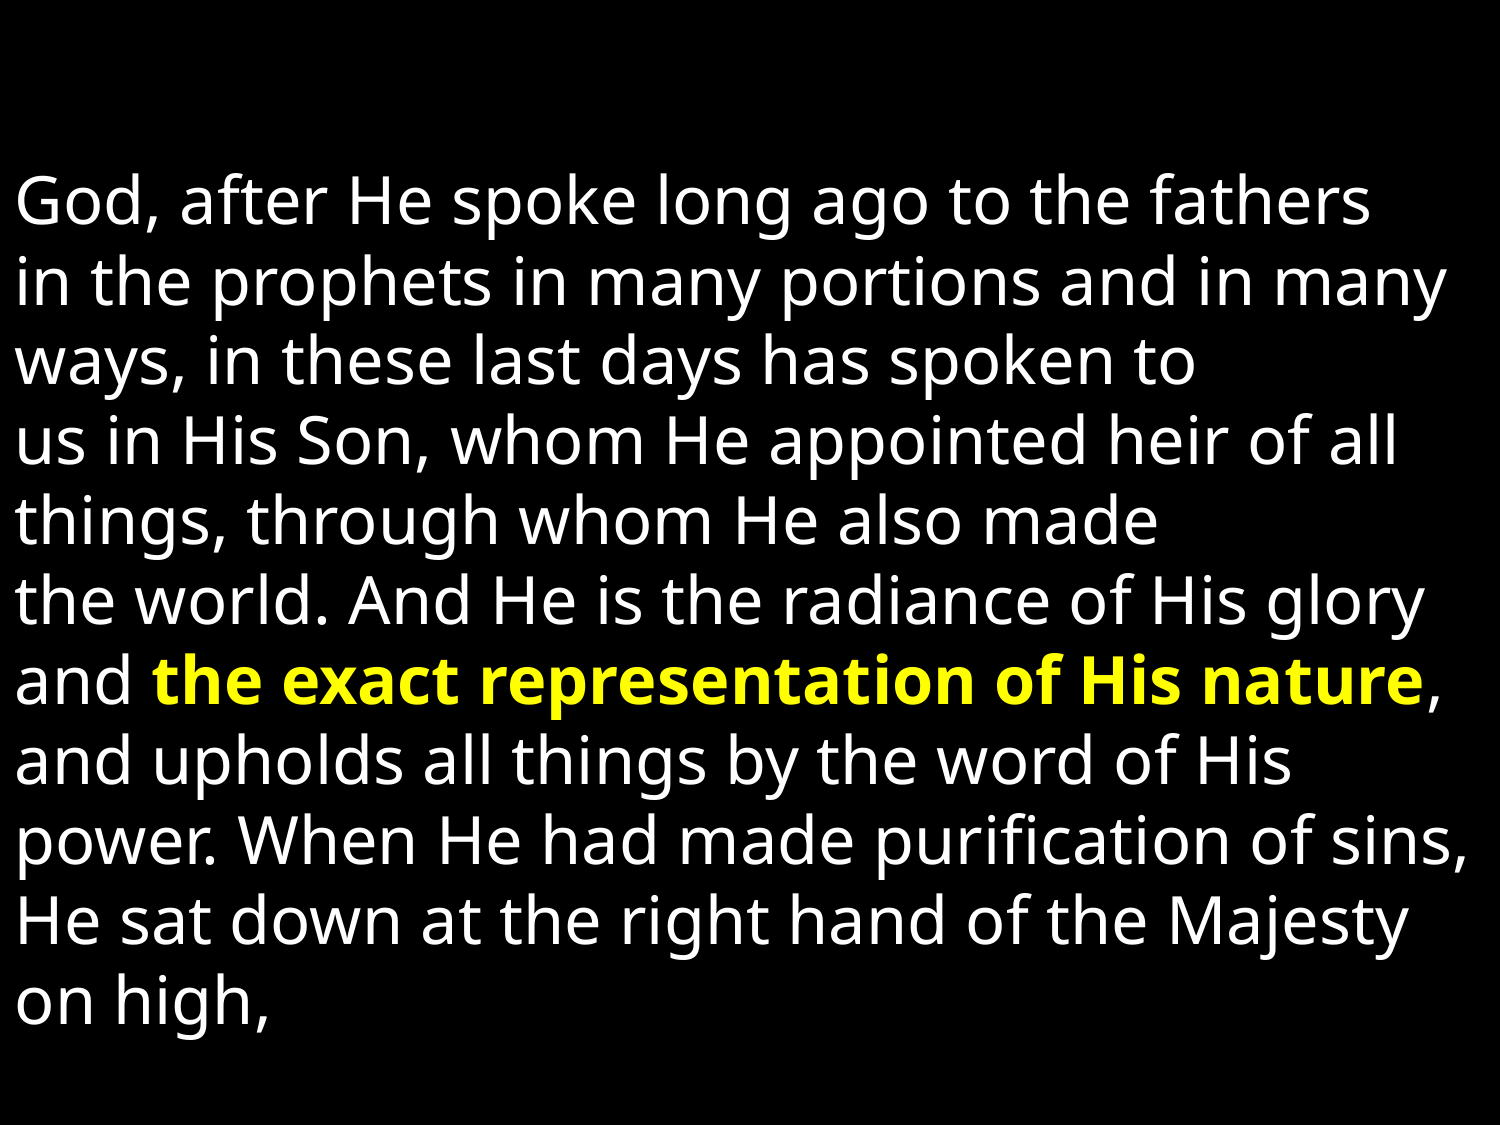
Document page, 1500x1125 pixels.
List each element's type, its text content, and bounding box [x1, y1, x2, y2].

text_box God, after He spoke long ago to the fathers in the prophets in many portions and in many ways, in these last days has spoken to us in His Son, whom He appointed heir of all things, through whom He also made the world. And He is the radiance of His glory and the exact representation of His nature, and upholds all things by the word of His power. When He had made purification of sins, He sat down at the right hand of the Majesty on high, Hebrews 1:1-3 [0, 150, 1500, 1125]
